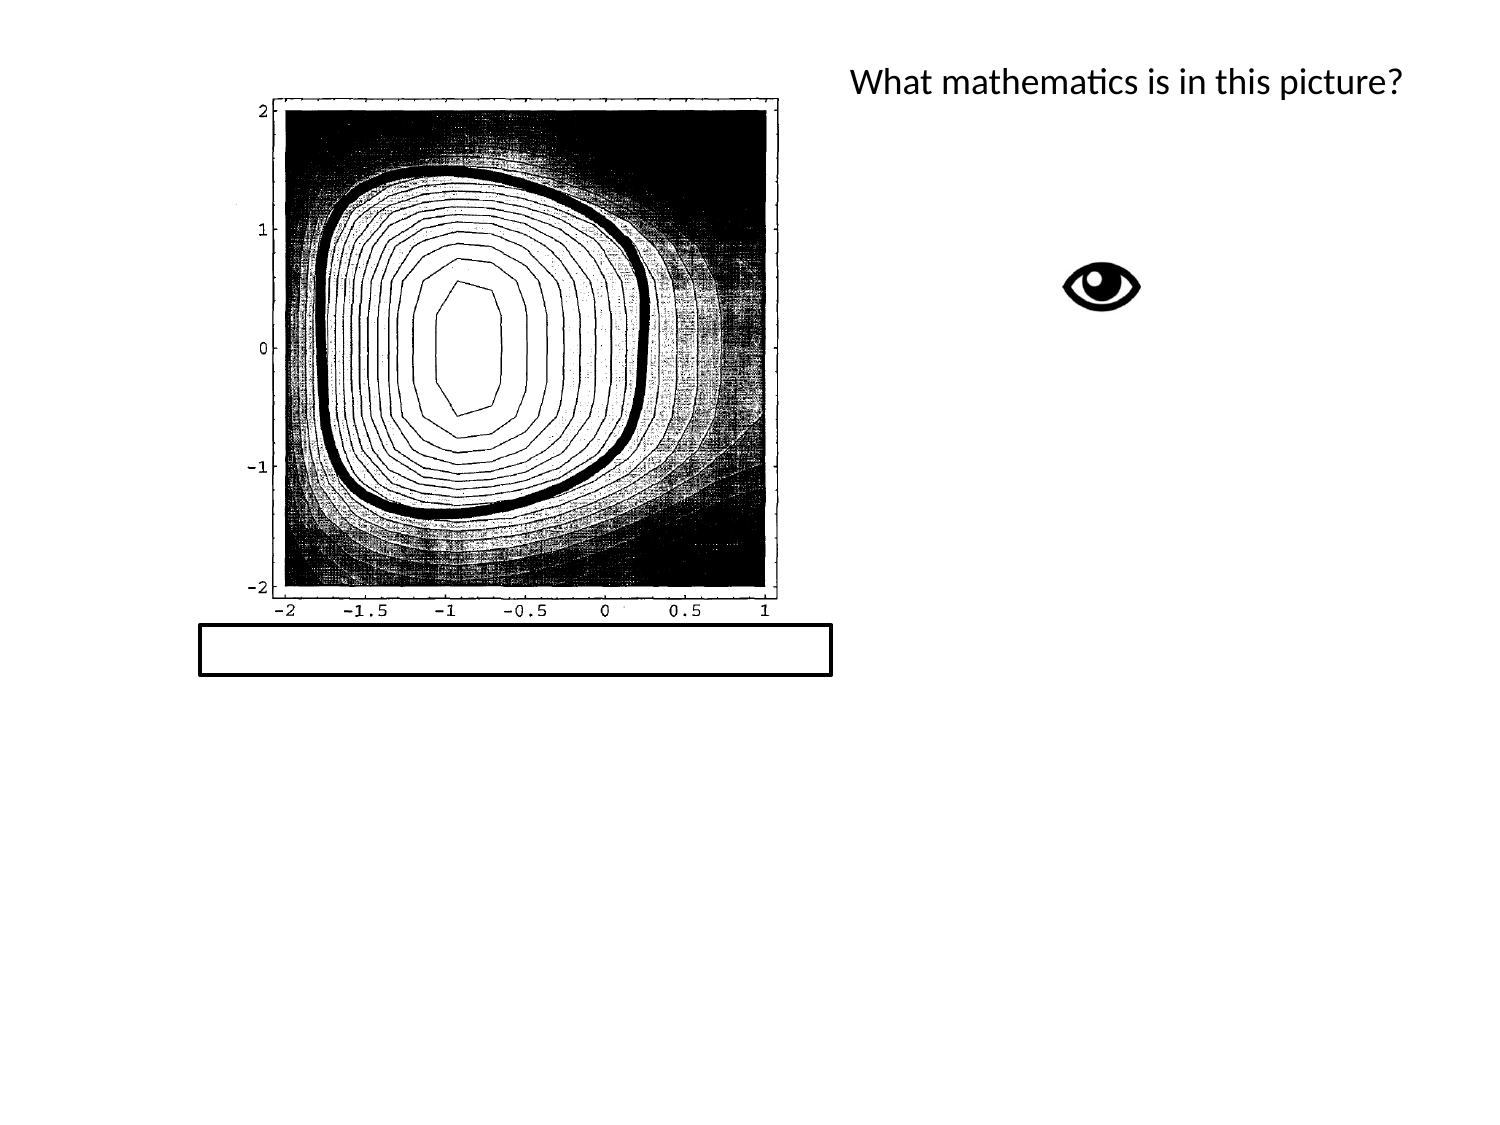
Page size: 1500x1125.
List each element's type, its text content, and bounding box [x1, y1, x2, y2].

picture [187, 87, 843, 668]
text_box What mathematics is in this picture? [834, 49, 1420, 110]
picture [1062, 247, 1141, 326]
